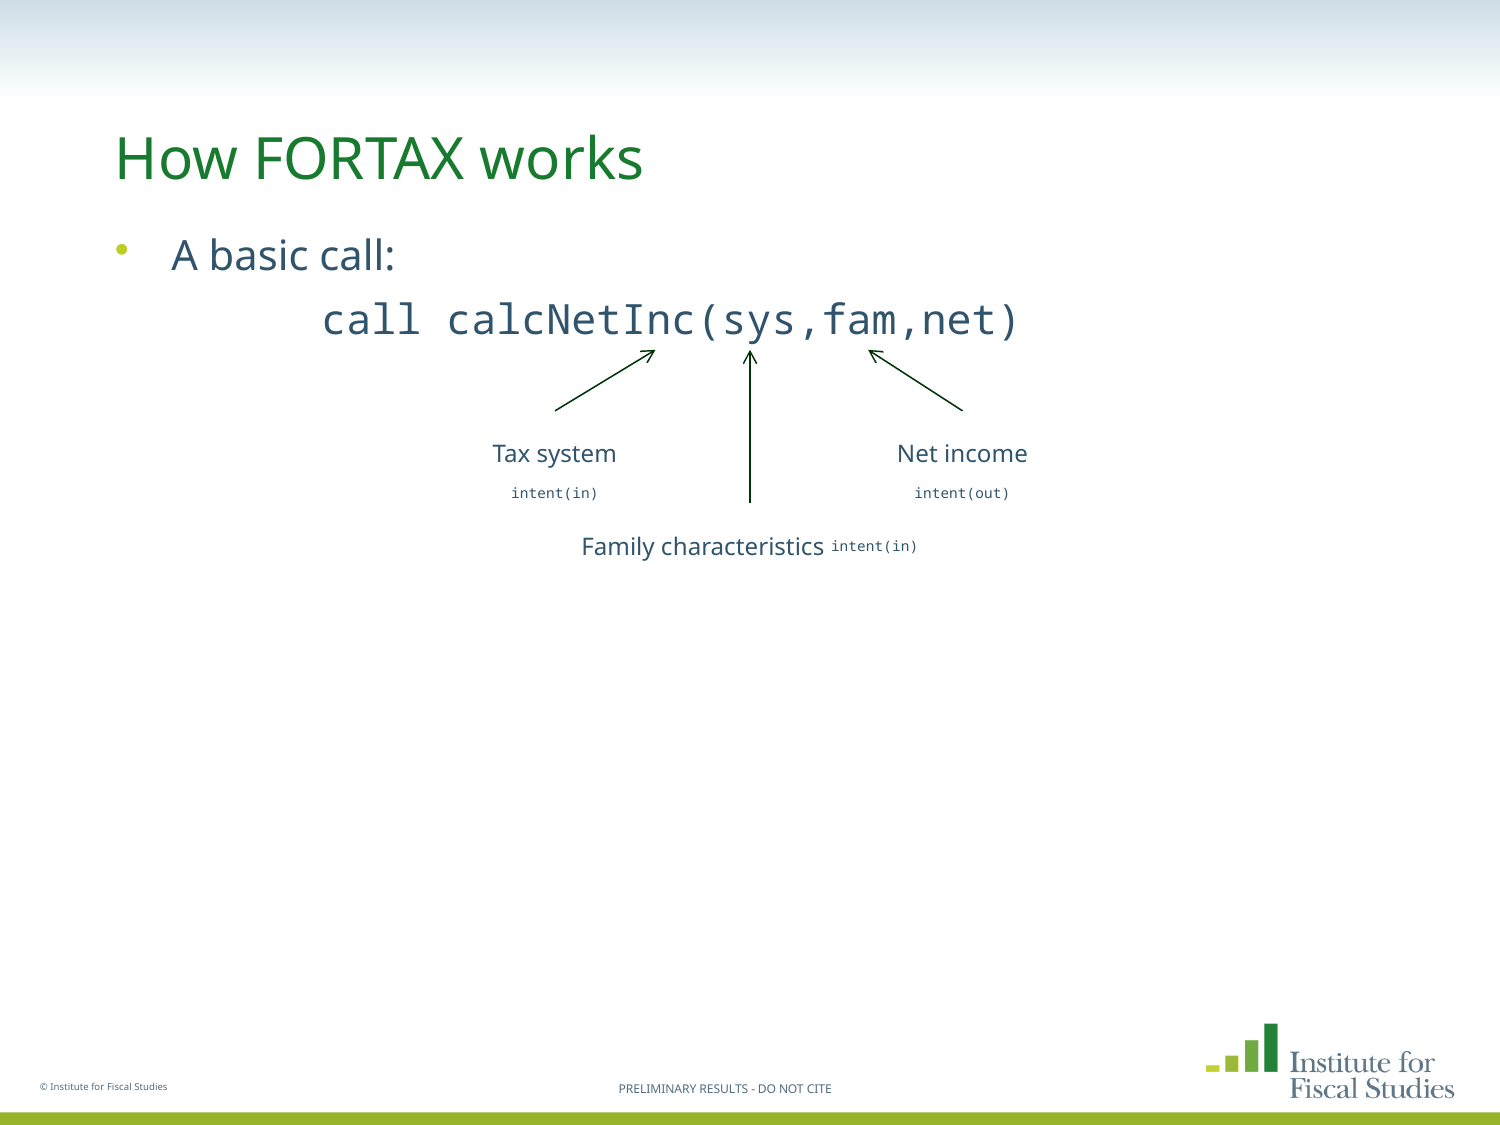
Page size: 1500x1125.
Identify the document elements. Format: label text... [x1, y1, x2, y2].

text_box Family characteristics intent(in) [537, 503, 963, 561]
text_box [867, 349, 963, 411]
picture [1200, 1021, 1463, 1100]
list A basic call: call calcNetInc(sys,fam,net) [99, 224, 1448, 493]
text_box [554, 349, 656, 411]
title How FORTAX works [99, 37, 1388, 201]
text_box Tax system intent(in) [454, 410, 656, 502]
footer PRELIMINARY RESULTS - DO NOT CITE [487, 1062, 963, 1101]
slide_number © Institute for Fiscal Studies [24, 1062, 438, 1101]
text_box Net income intent(out) [856, 410, 1069, 502]
